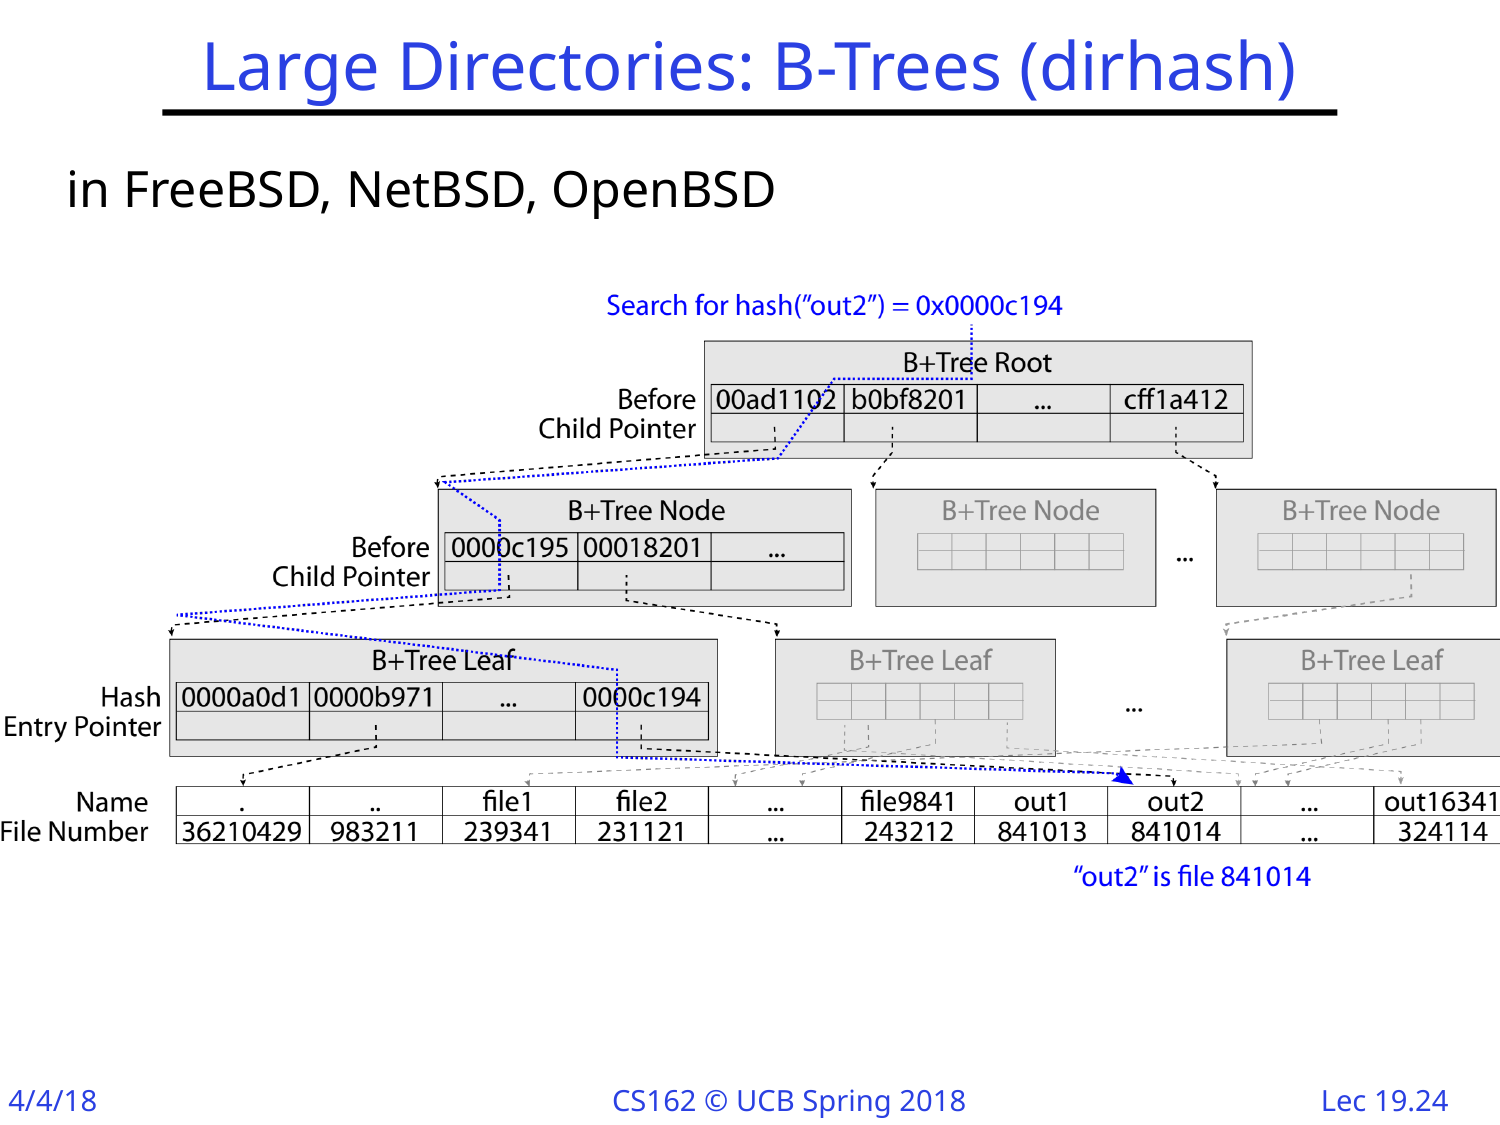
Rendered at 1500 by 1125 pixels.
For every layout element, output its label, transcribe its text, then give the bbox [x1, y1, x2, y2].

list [0, 176, 1500, 1006]
title Large Directories: B-Trees (dirhash) [162, 24, 1338, 113]
text_box in FreeBSD, NetBSD, OpenBSD [51, 149, 793, 175]
